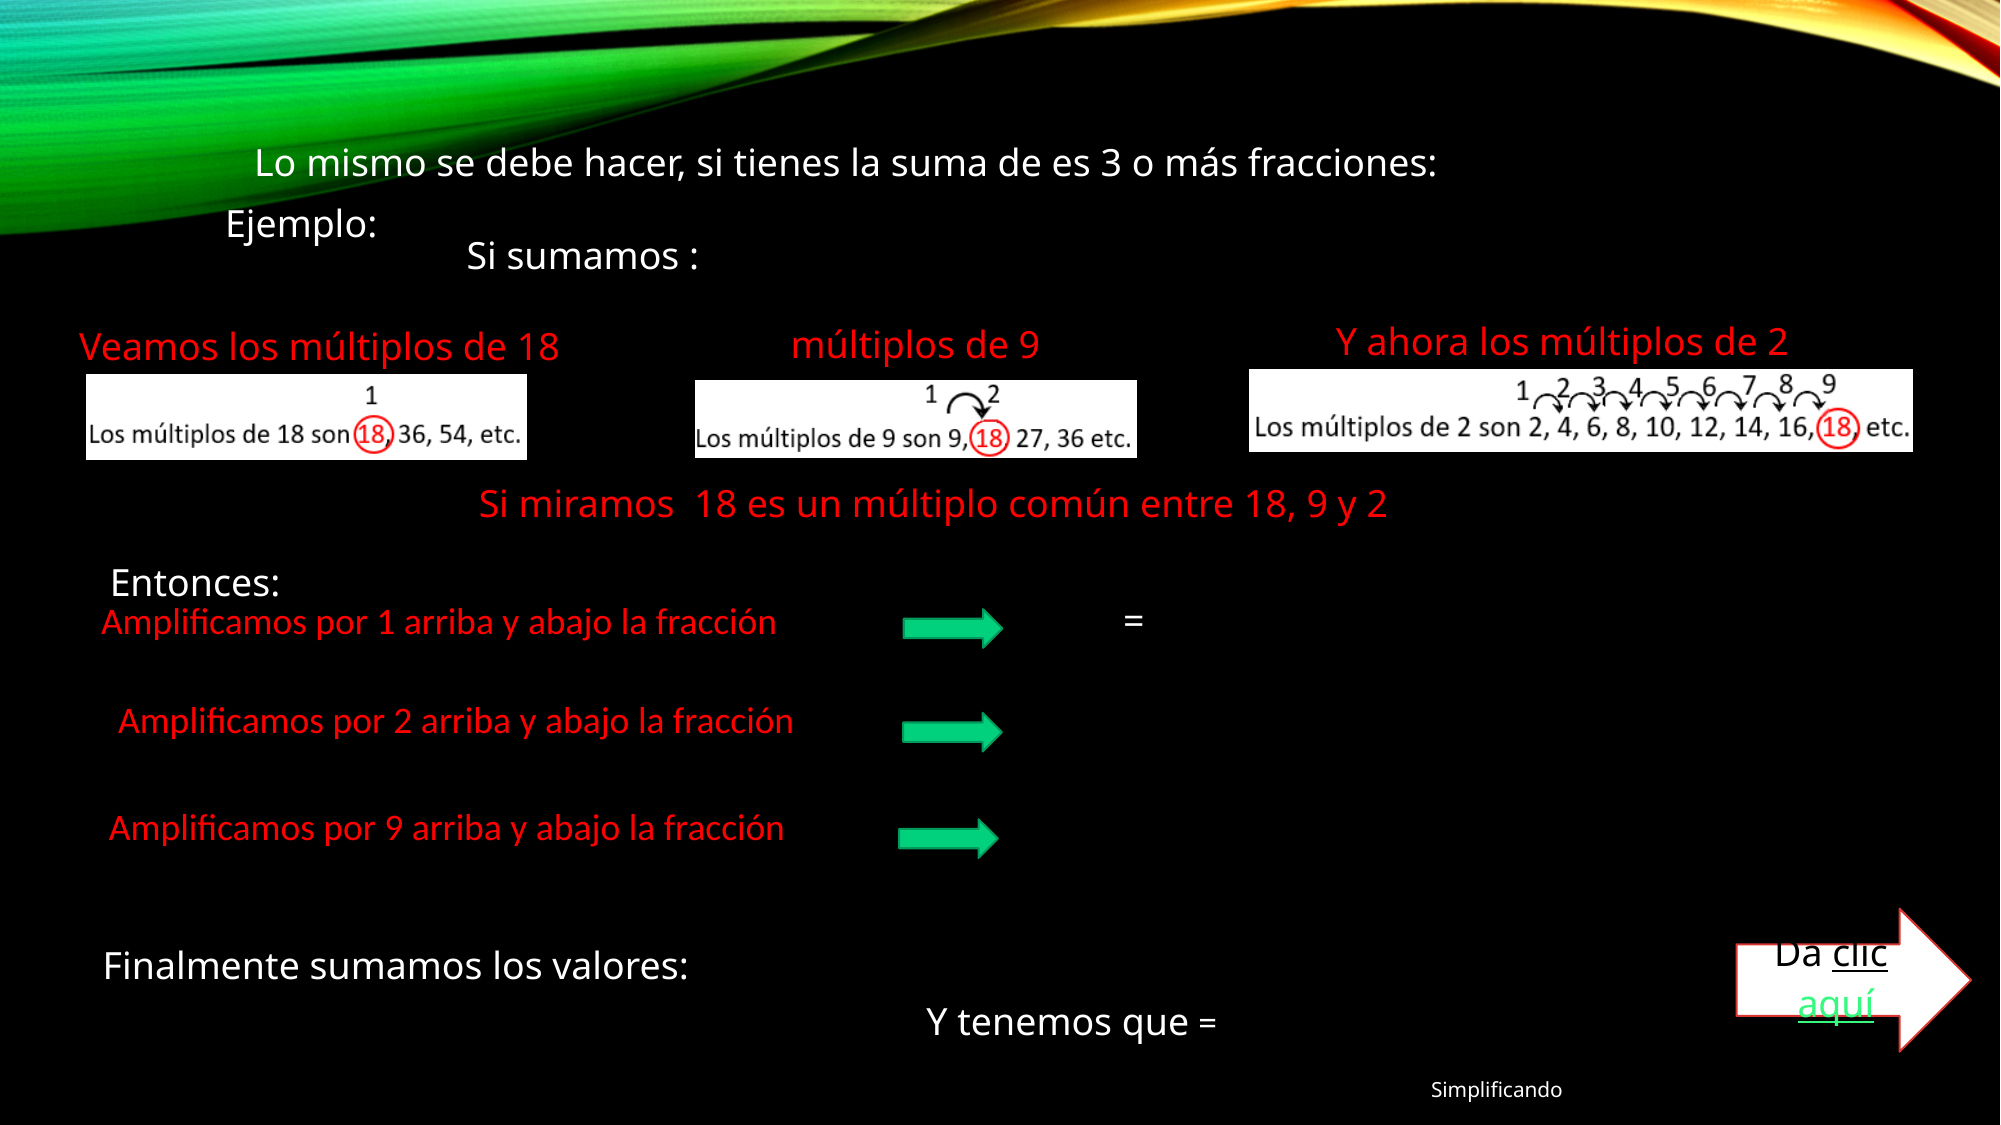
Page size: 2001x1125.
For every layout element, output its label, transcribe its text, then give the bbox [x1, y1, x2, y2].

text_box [82, 934, 1614, 1110]
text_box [207, 191, 797, 306]
picture [0, 0, 2000, 237]
text_box Lo mismo se debe hacer, si tienes la suma de es 3 o más fracciones: [239, 131, 1464, 192]
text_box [82, 551, 1255, 902]
text_box Da clic aquí [1735, 907, 1972, 1053]
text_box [57, 310, 1914, 534]
